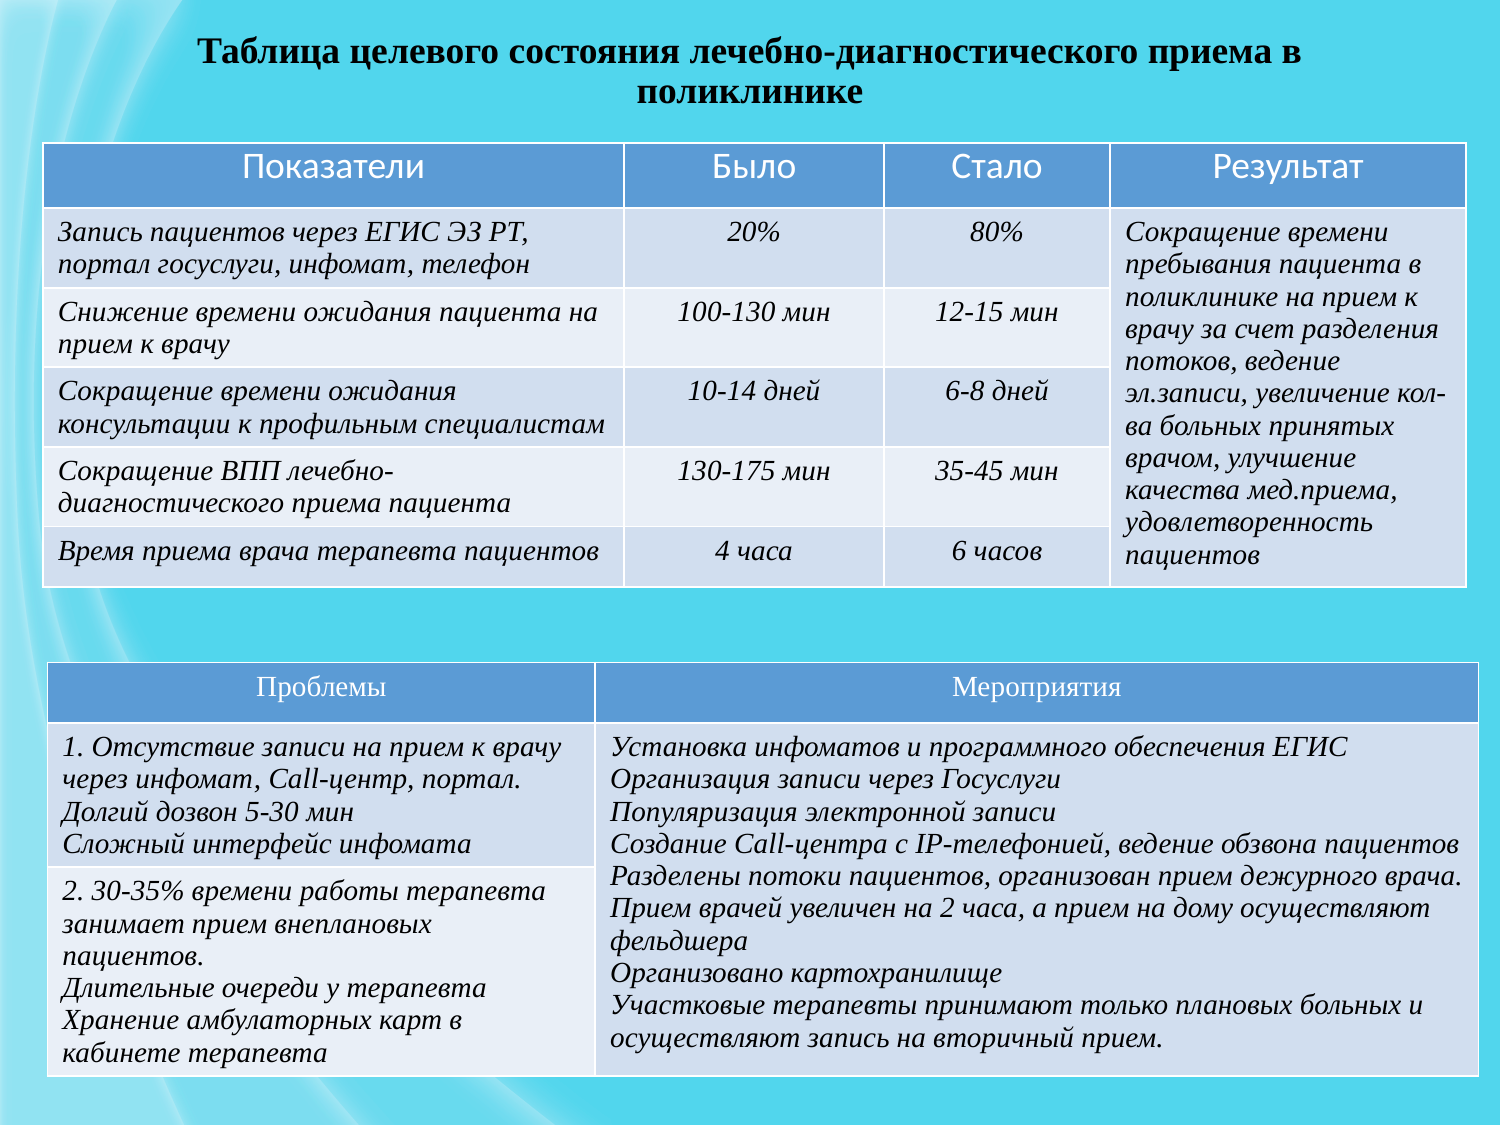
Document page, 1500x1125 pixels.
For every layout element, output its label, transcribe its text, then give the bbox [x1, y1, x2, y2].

table_cell 1. Отсутствие записи на прием к врачу через инфомат, Call-центр, портал. Долгий дозвон 5-30 мин Сложный интерфейс инфомата [48, 724, 594, 866]
table_cell Установка инфоматов и программного обеспечения ЕГИС Организация записи через Госуслуги Популяризация электронной записи Создание Call-центра с IP-телефонией, ведение обзвона пациентов Разделены потоки пациентов, организован прием дежурного врача. Прием врачей увеличен на 2 часа, а прием на дому осуществляют фельдшера Организовано картохранилище Участковые терапевты принимают только плановых больных и осуществляют запись на вторичный прием. [596, 724, 1478, 1075]
title Таблица целевого состояния лечебно-диагностического приема в поликлинике [103, 0, 1397, 143]
table_cell Время приема врача терапевта пациентов [44, 527, 623, 586]
table_cell 80% [885, 209, 1109, 287]
table_cell 12-15 мин [885, 289, 1109, 366]
table_header Стало [885, 144, 1109, 207]
table_cell Сокращение времени ожидания консультации к профильным специалистам [44, 368, 623, 446]
table_header Мероприятия [596, 663, 1478, 722]
table_cell 130-175 мин [625, 448, 883, 526]
picture [0, 0, 1500, 1125]
table_header Было [625, 144, 883, 207]
table_cell Снижение времени ожидания пациента на прием к врачу [44, 289, 623, 366]
table_header Показатели [44, 144, 623, 207]
table_cell 4 часа [625, 527, 883, 586]
table_cell 100-130 мин [625, 289, 883, 366]
table_cell Запись пациентов через ЕГИС ЭЗ РТ, портал госуслуги, инфомат, телефон [44, 209, 623, 287]
table_cell 10-14 дней [625, 368, 883, 446]
table_header Проблемы [48, 663, 594, 722]
table_header Результат [1111, 144, 1465, 207]
table_cell Сокращение ВПП лечебно-диагностического приема пациента [44, 448, 623, 526]
table_cell 6-8 дней [885, 368, 1109, 446]
table_cell 2. 30-35% времени работы терапевта занимает прием внеплановых пациентов. Длительные очереди у терапевта Хранение амбулаторных карт в кабинете терапевта [48, 868, 594, 1075]
table_cell 6 часов [885, 527, 1109, 586]
table_cell 20% [625, 209, 883, 287]
table_cell 35-45 мин [885, 448, 1109, 526]
table_cell Сокращение времени пребывания пациента в поликлинике на прием к врачу за счет разделения потоков, ведение эл.записи, увеличение кол-ва больных принятых врачом, улучшение качества мед.приема, удовлетворенность пациентов [1111, 209, 1465, 586]
